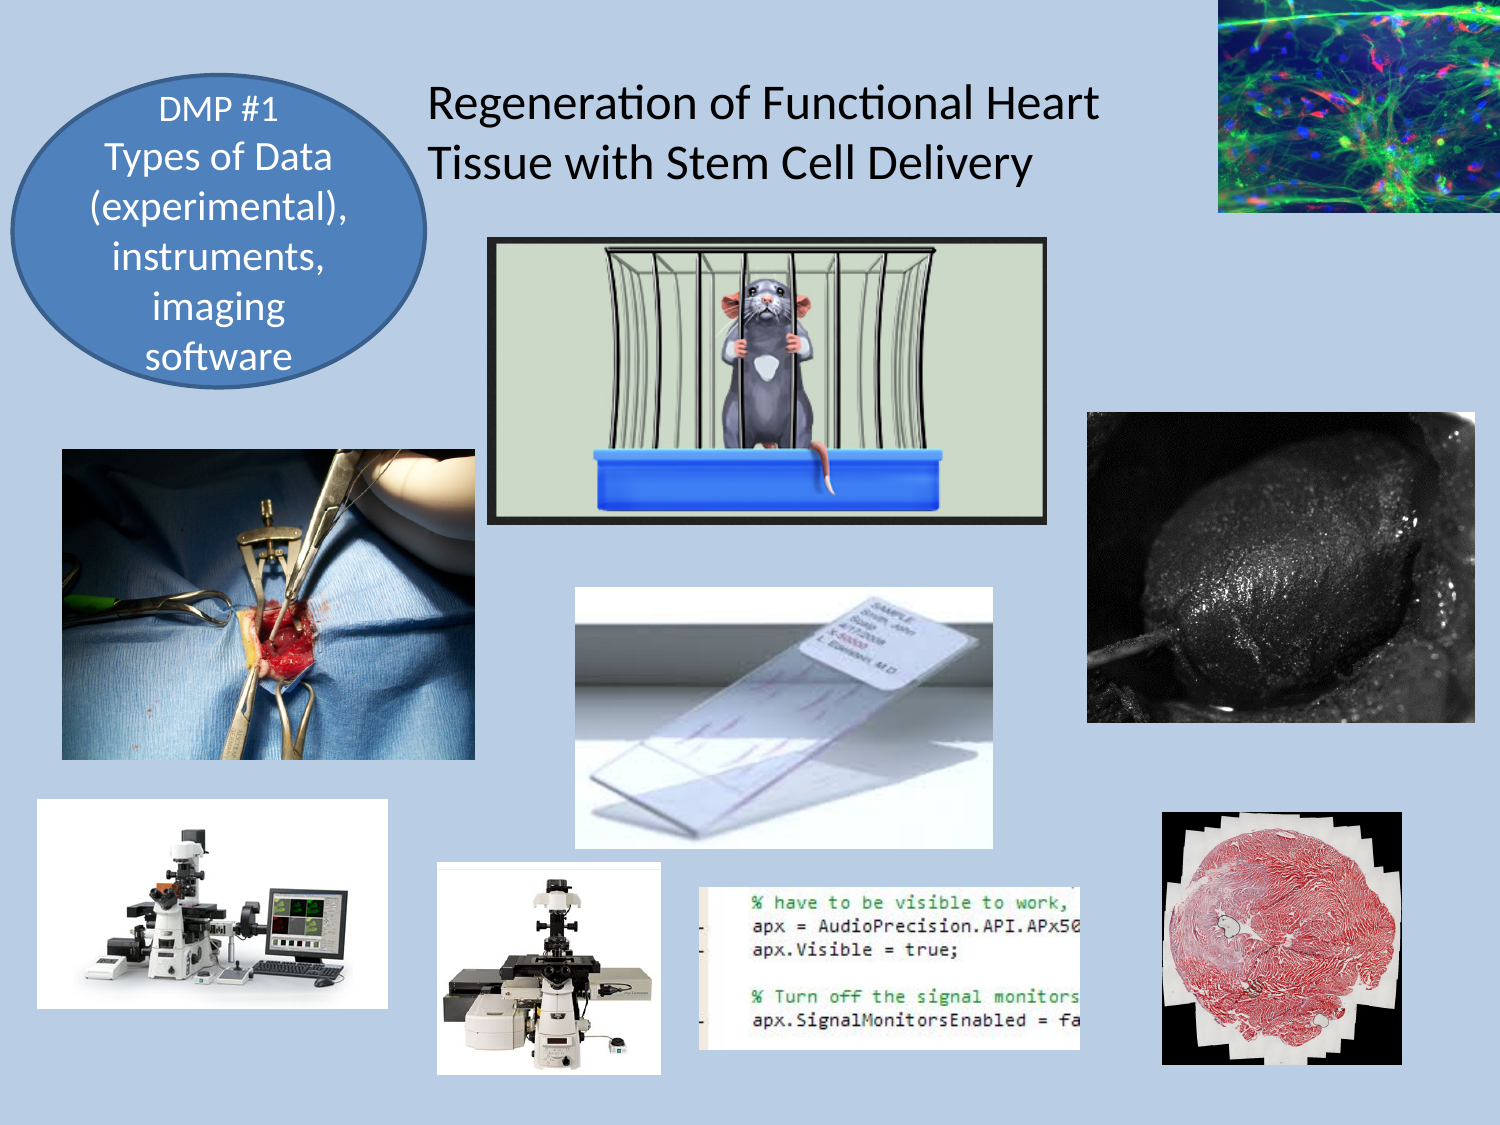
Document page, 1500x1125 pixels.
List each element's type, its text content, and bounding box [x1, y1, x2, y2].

picture [487, 237, 1047, 526]
picture [62, 449, 476, 760]
picture [1087, 412, 1476, 723]
picture [574, 587, 993, 849]
picture [699, 887, 1080, 1051]
text_box DMP #1 Types of Data (experimental), instruments, imaging software [10, 72, 428, 390]
picture [1217, 0, 1500, 213]
text_box Regeneration of Functional Heart Tissue with Stem Cell Delivery [412, 62, 1125, 198]
picture [437, 862, 661, 1076]
picture [37, 799, 388, 1010]
picture [1162, 812, 1403, 1065]
